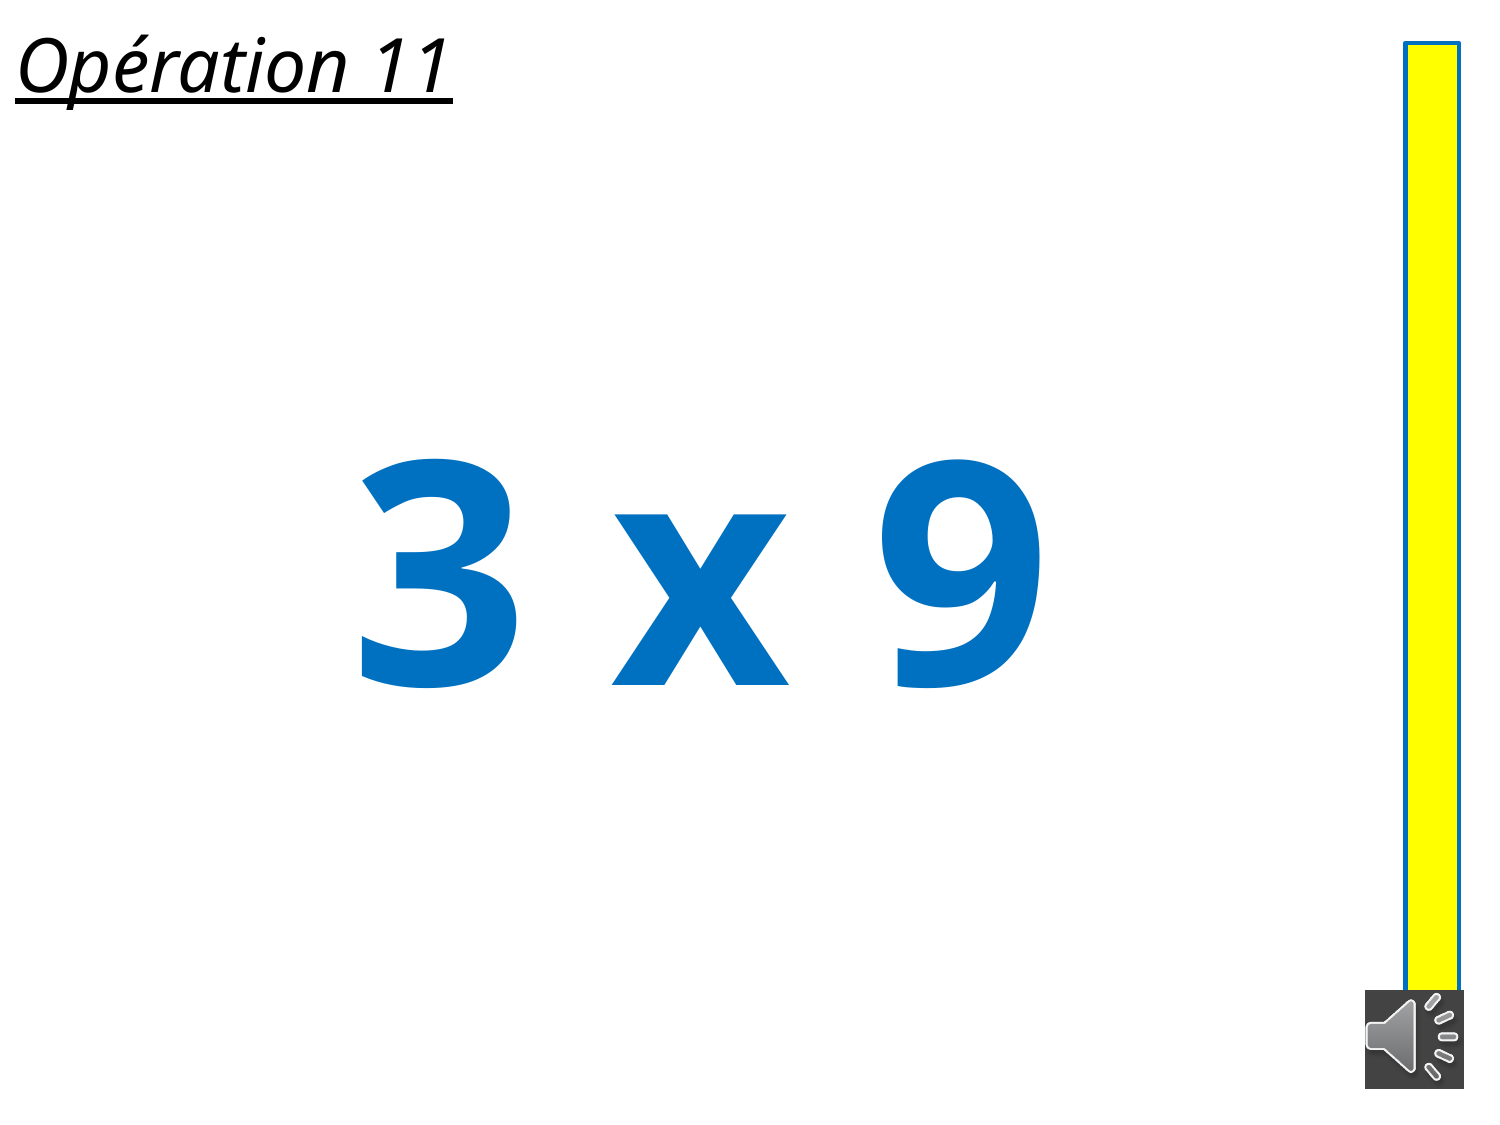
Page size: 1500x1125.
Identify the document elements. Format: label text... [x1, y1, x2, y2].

text_box 3 x 9 [0, 365, 1403, 756]
title Opération 11 [0, 0, 502, 126]
picture [1364, 989, 1465, 1090]
text_box [1403, 41, 1461, 987]
